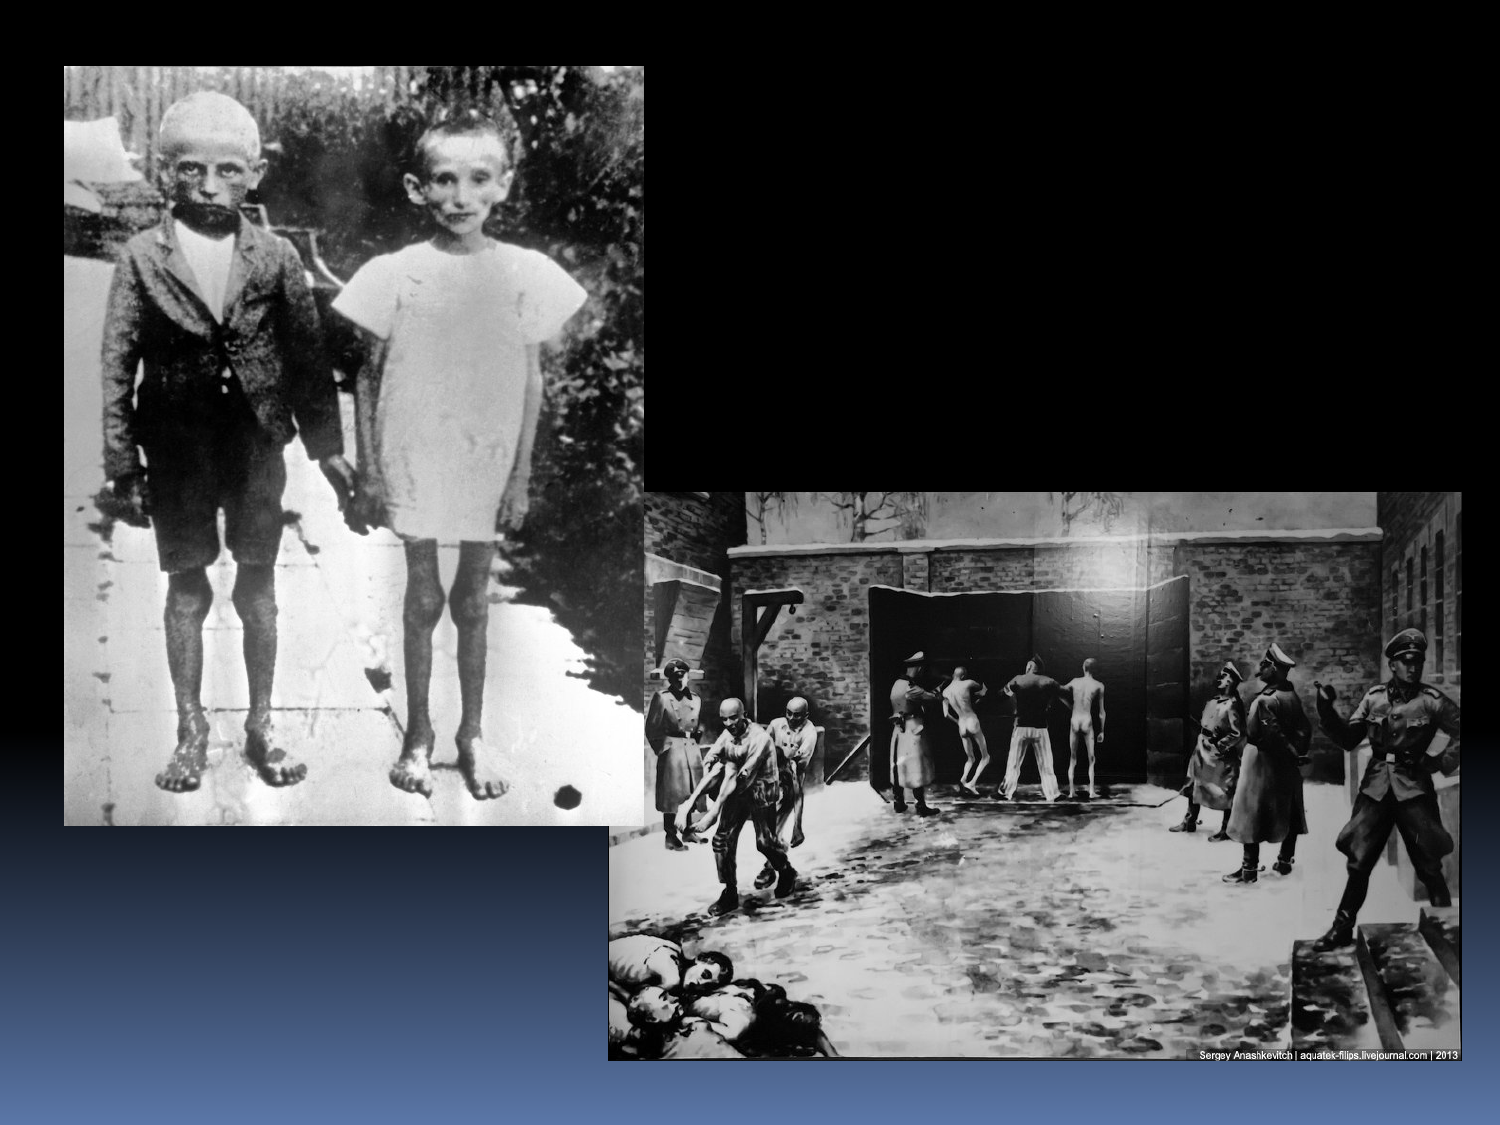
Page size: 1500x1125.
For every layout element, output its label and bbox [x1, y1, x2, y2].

picture [64, 65, 645, 826]
picture [607, 491, 1463, 1062]
